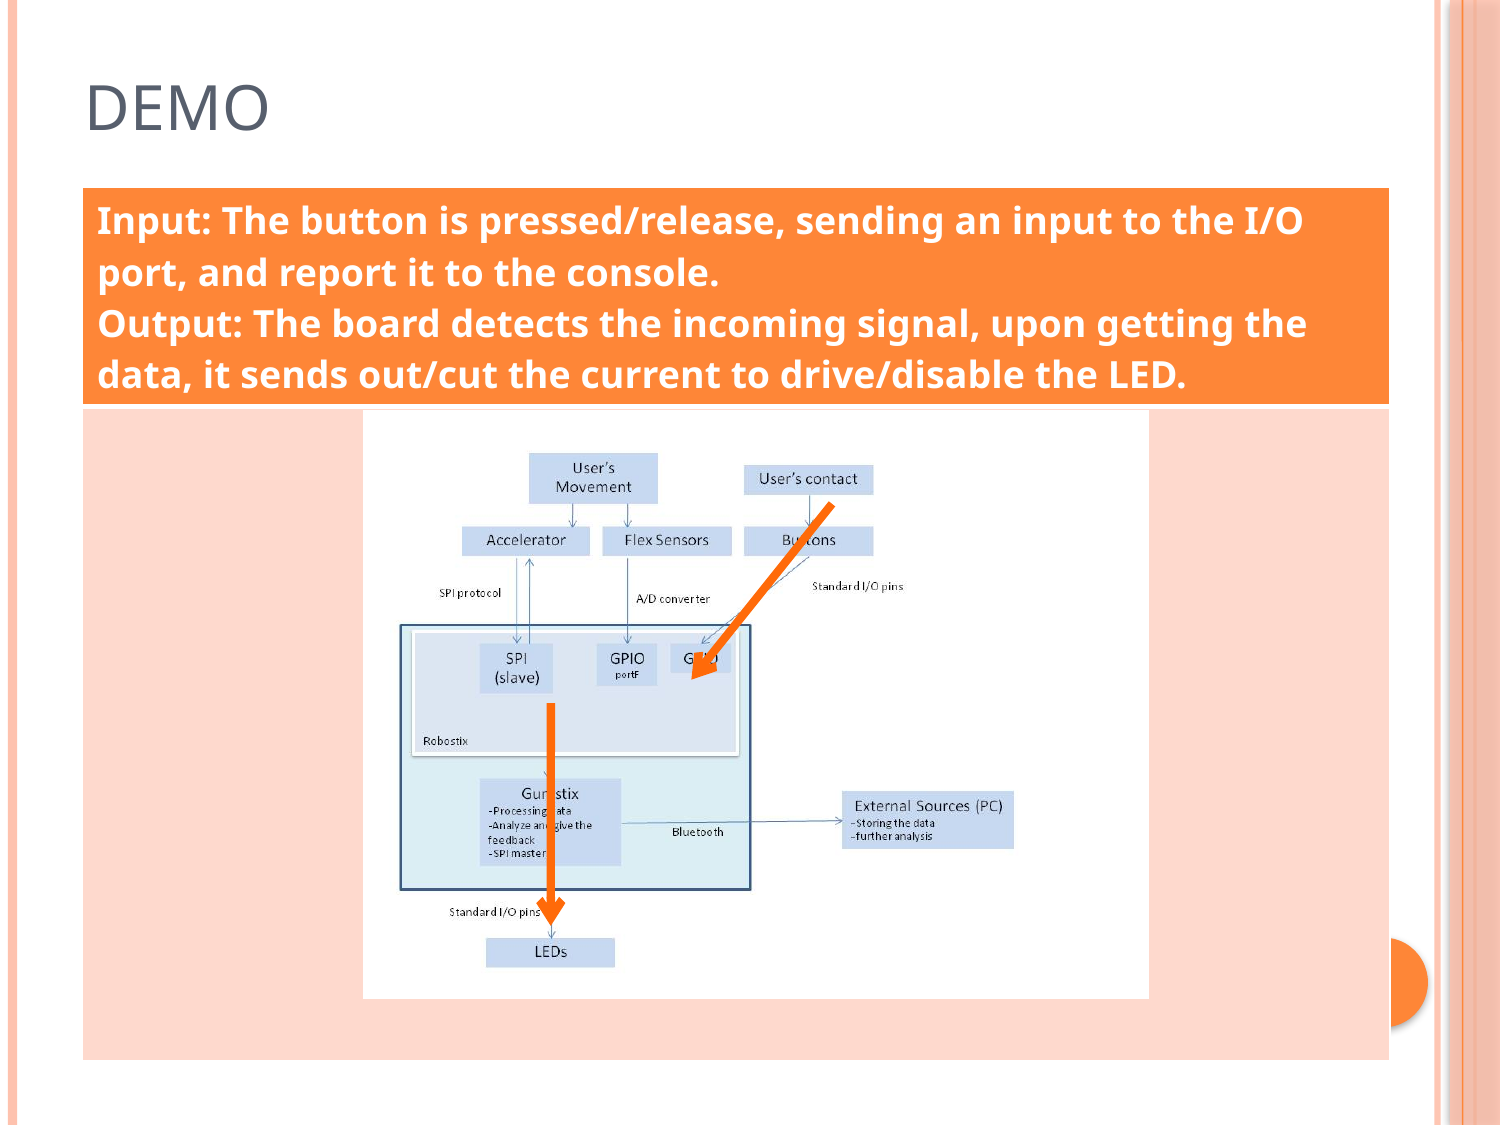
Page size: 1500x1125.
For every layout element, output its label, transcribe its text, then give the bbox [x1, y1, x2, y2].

table_header Input: The button is pressed/release, sending an input to the I/O port, and report it to the console. Output: The board detects the incoming signal, upon getting the data, it sends out/cut the current to drive/disable the LED. [83, 188, 1389, 404]
title Demo [70, 58, 1296, 151]
table_cell [83, 409, 1389, 1060]
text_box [673, 520, 851, 663]
picture [362, 409, 1149, 1000]
